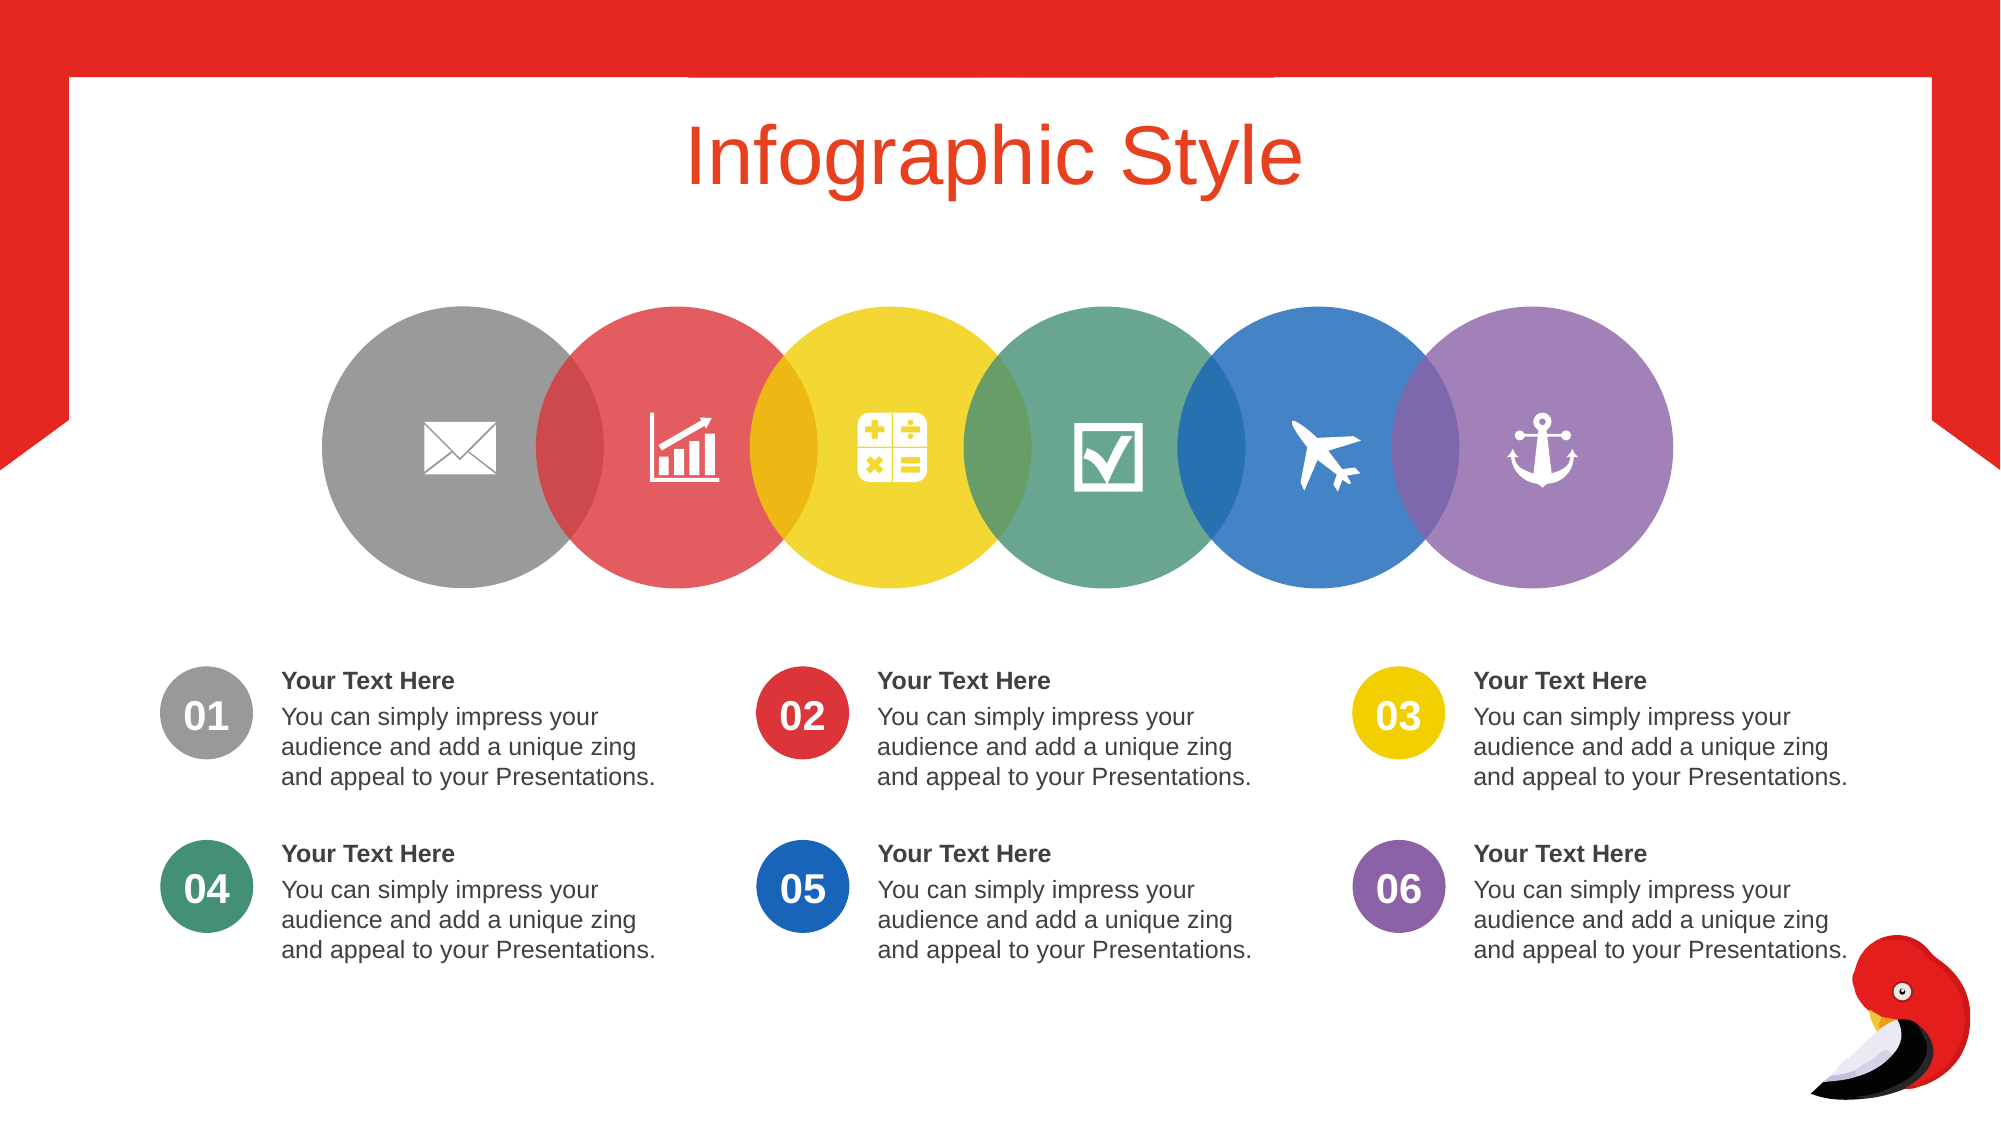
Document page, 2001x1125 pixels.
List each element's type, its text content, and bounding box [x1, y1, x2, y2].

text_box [862, 656, 1281, 800]
picture [1810, 934, 1971, 1100]
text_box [862, 830, 1282, 973]
list Infographic Style [129, 98, 1860, 218]
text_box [756, 839, 850, 933]
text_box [266, 830, 686, 973]
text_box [160, 839, 254, 933]
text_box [1352, 666, 1446, 760]
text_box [160, 666, 253, 760]
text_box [756, 666, 850, 760]
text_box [1352, 839, 1446, 933]
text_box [1458, 830, 1878, 973]
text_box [321, 306, 1674, 589]
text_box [1458, 656, 1877, 800]
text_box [266, 656, 685, 800]
